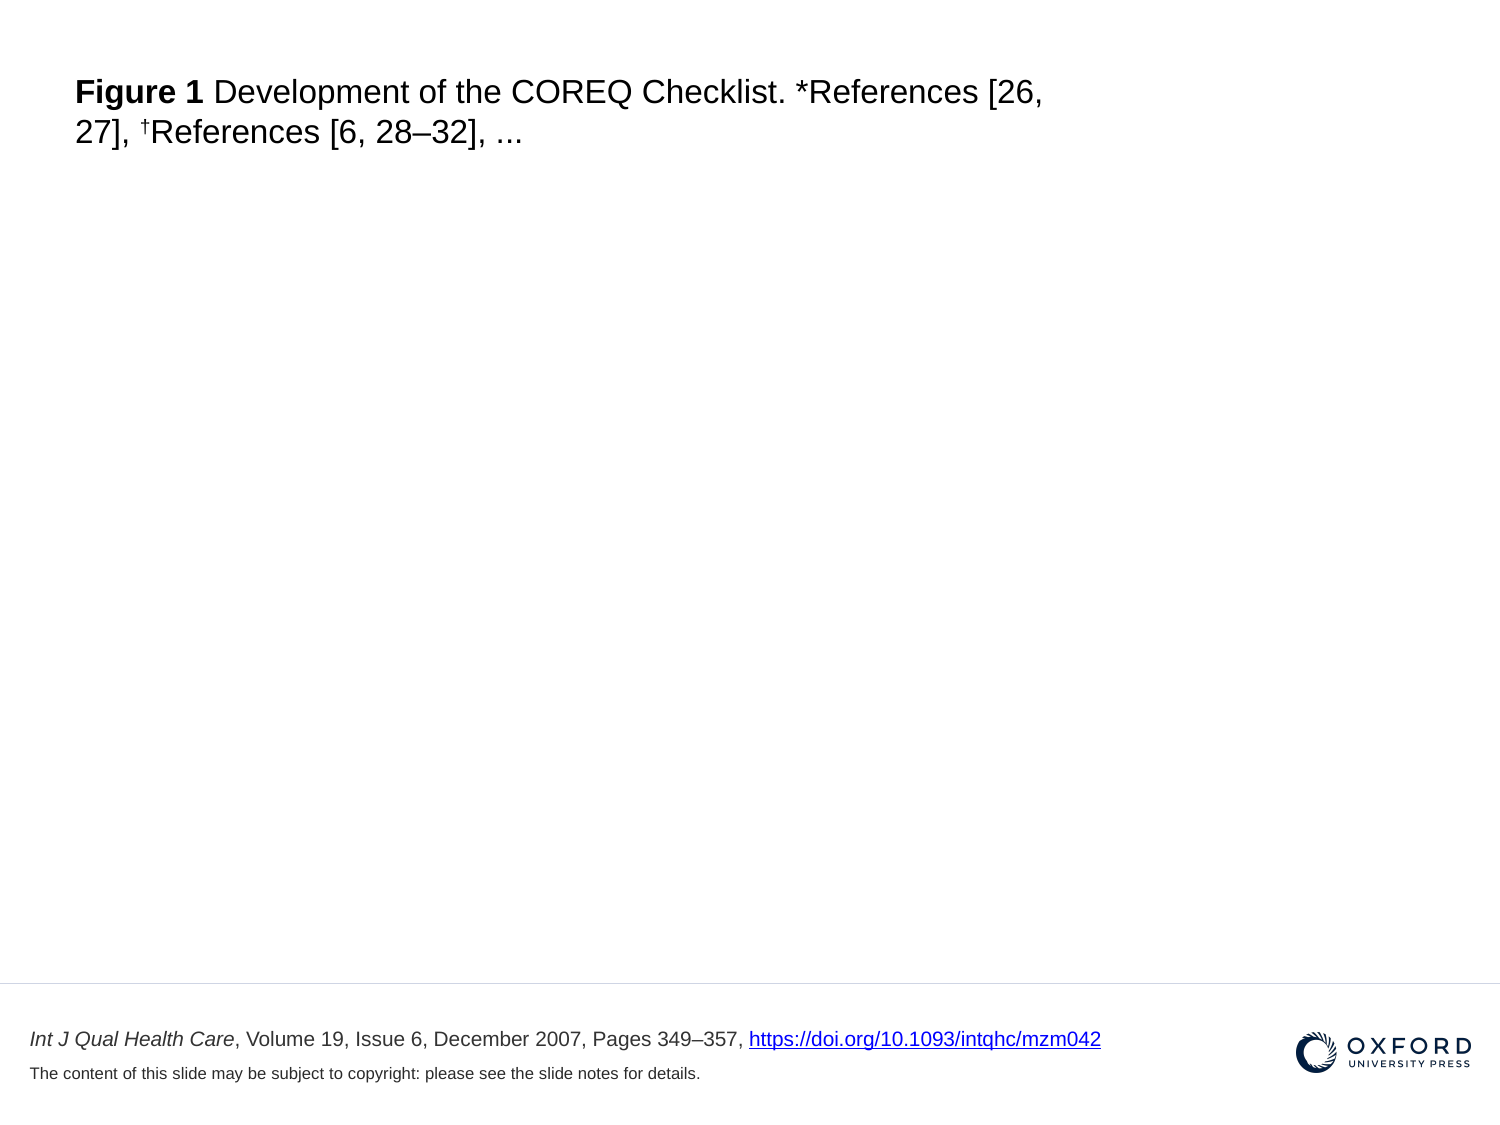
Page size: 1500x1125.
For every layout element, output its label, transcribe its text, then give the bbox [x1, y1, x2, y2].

picture [1296, 1032, 1471, 1073]
title Figure 1 Development of the COREQ Checklist. *References [26, 27], †References [6, 28–32], ... [75, 69, 1078, 171]
footer Int J Qual Health Care, Volume 19, Issue 6, December 2007, Pages 349–357, https://doi.org/10.1093/intqhc/mzm042 The content of this slide may be subject to copyright: please see the slide notes for details. [0, 983, 1260, 1125]
